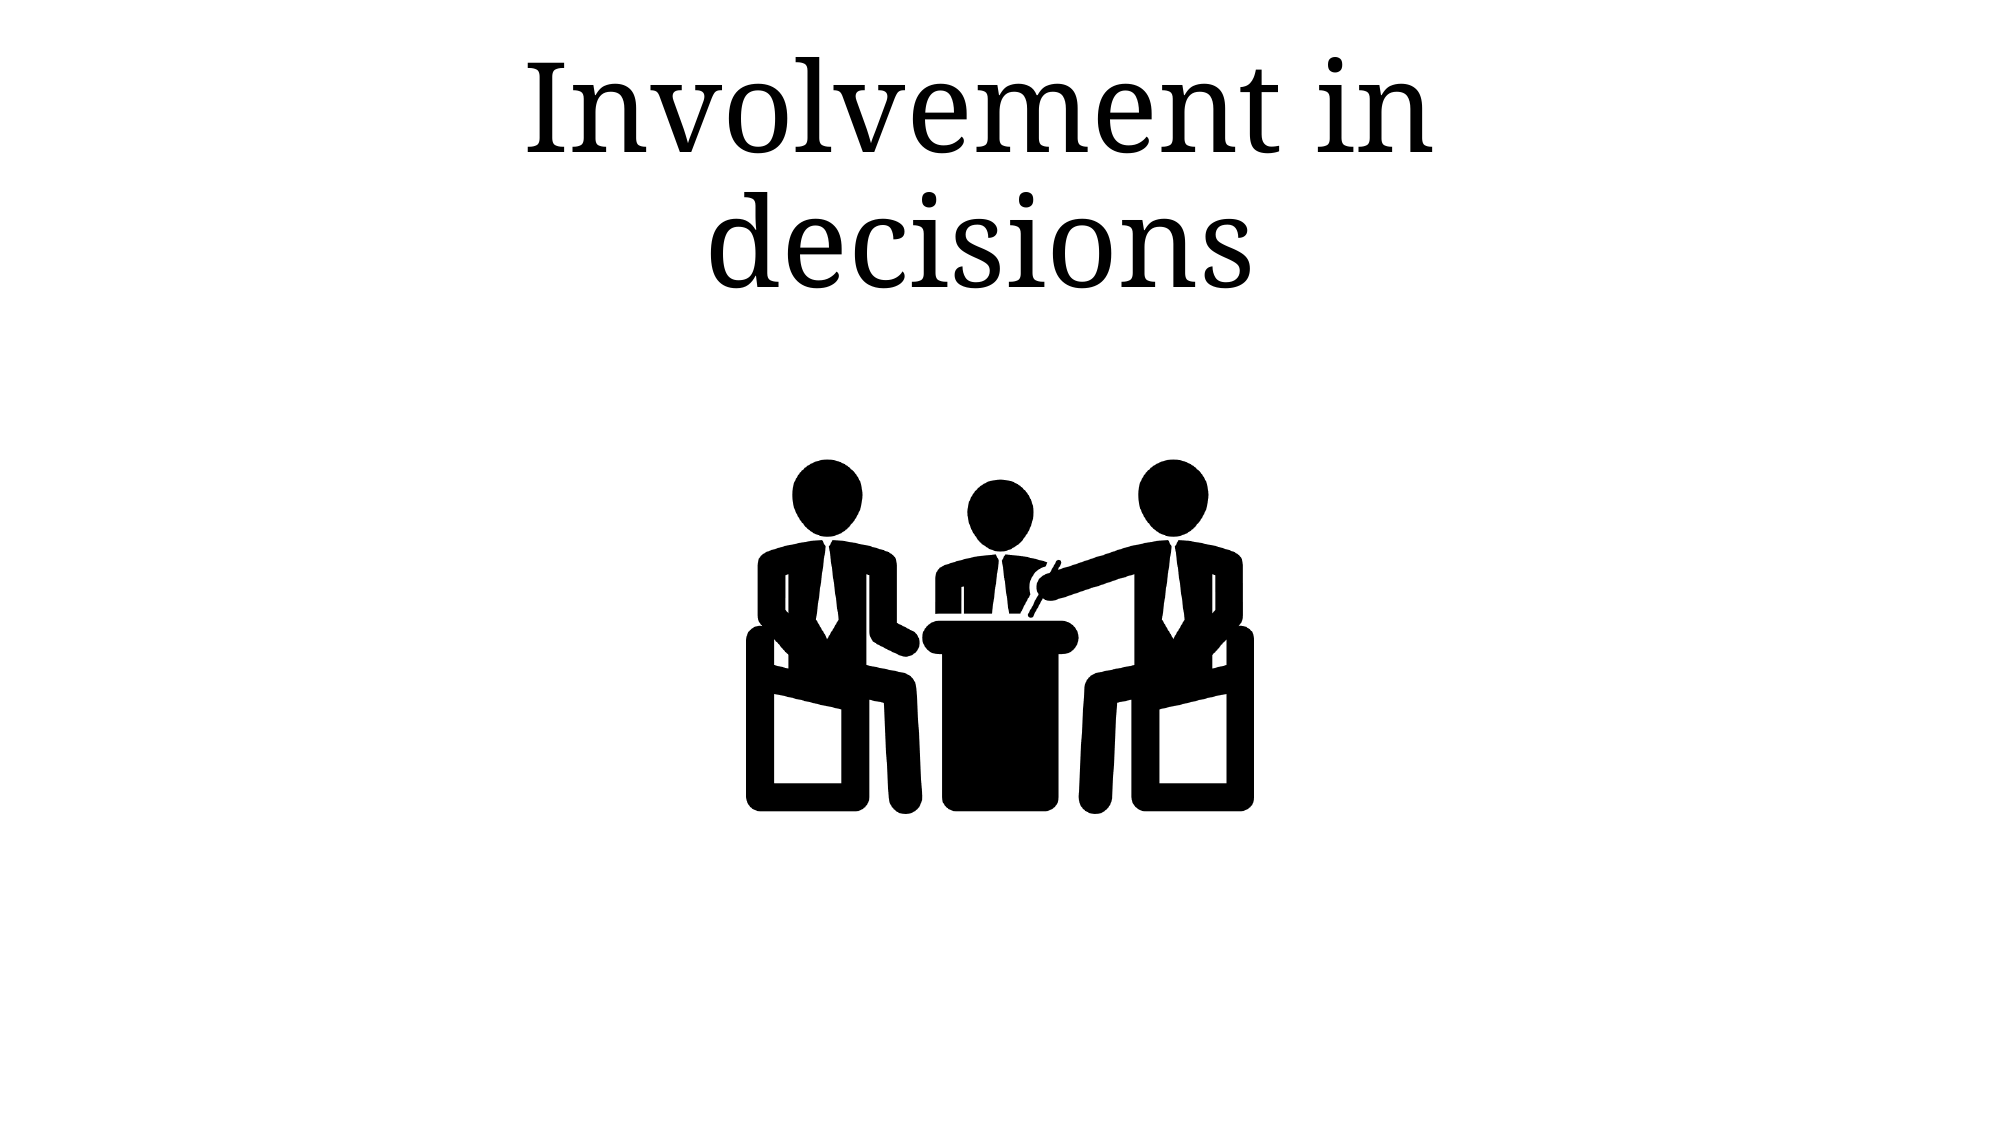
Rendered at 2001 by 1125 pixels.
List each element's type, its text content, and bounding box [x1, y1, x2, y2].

title Involvement in decisions [249, 184, 1712, 322]
picture [746, 383, 1254, 890]
